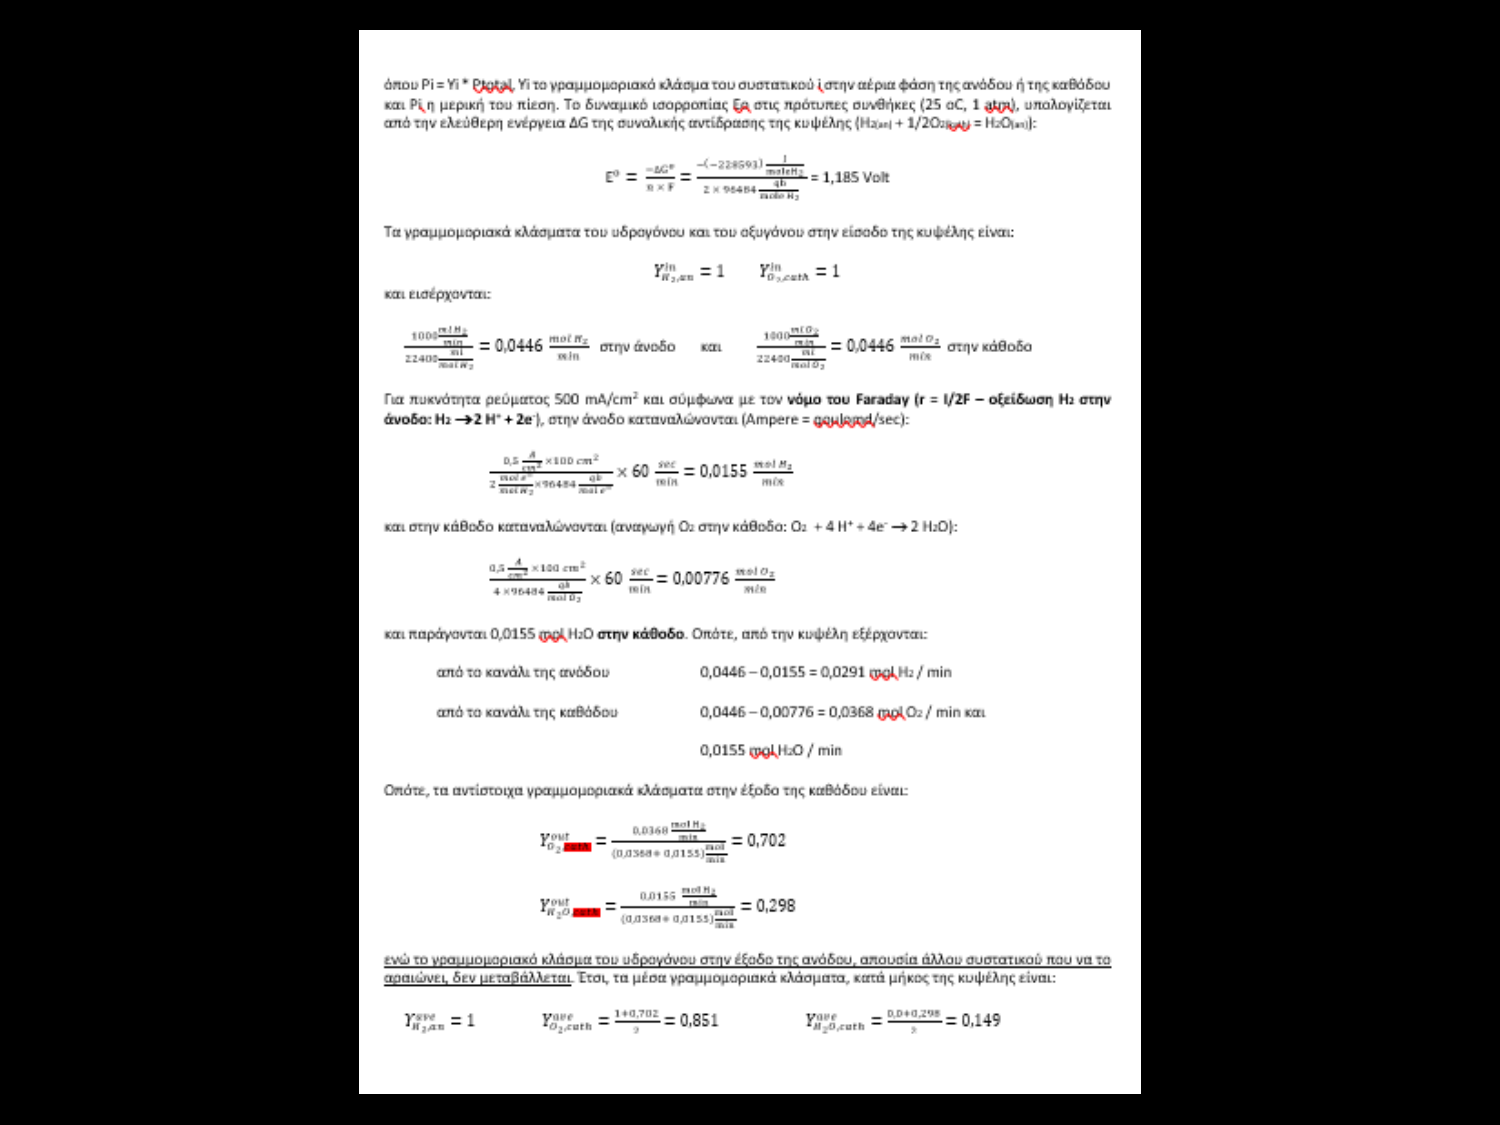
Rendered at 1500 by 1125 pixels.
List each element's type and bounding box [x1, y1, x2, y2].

picture [358, 30, 1141, 1095]
